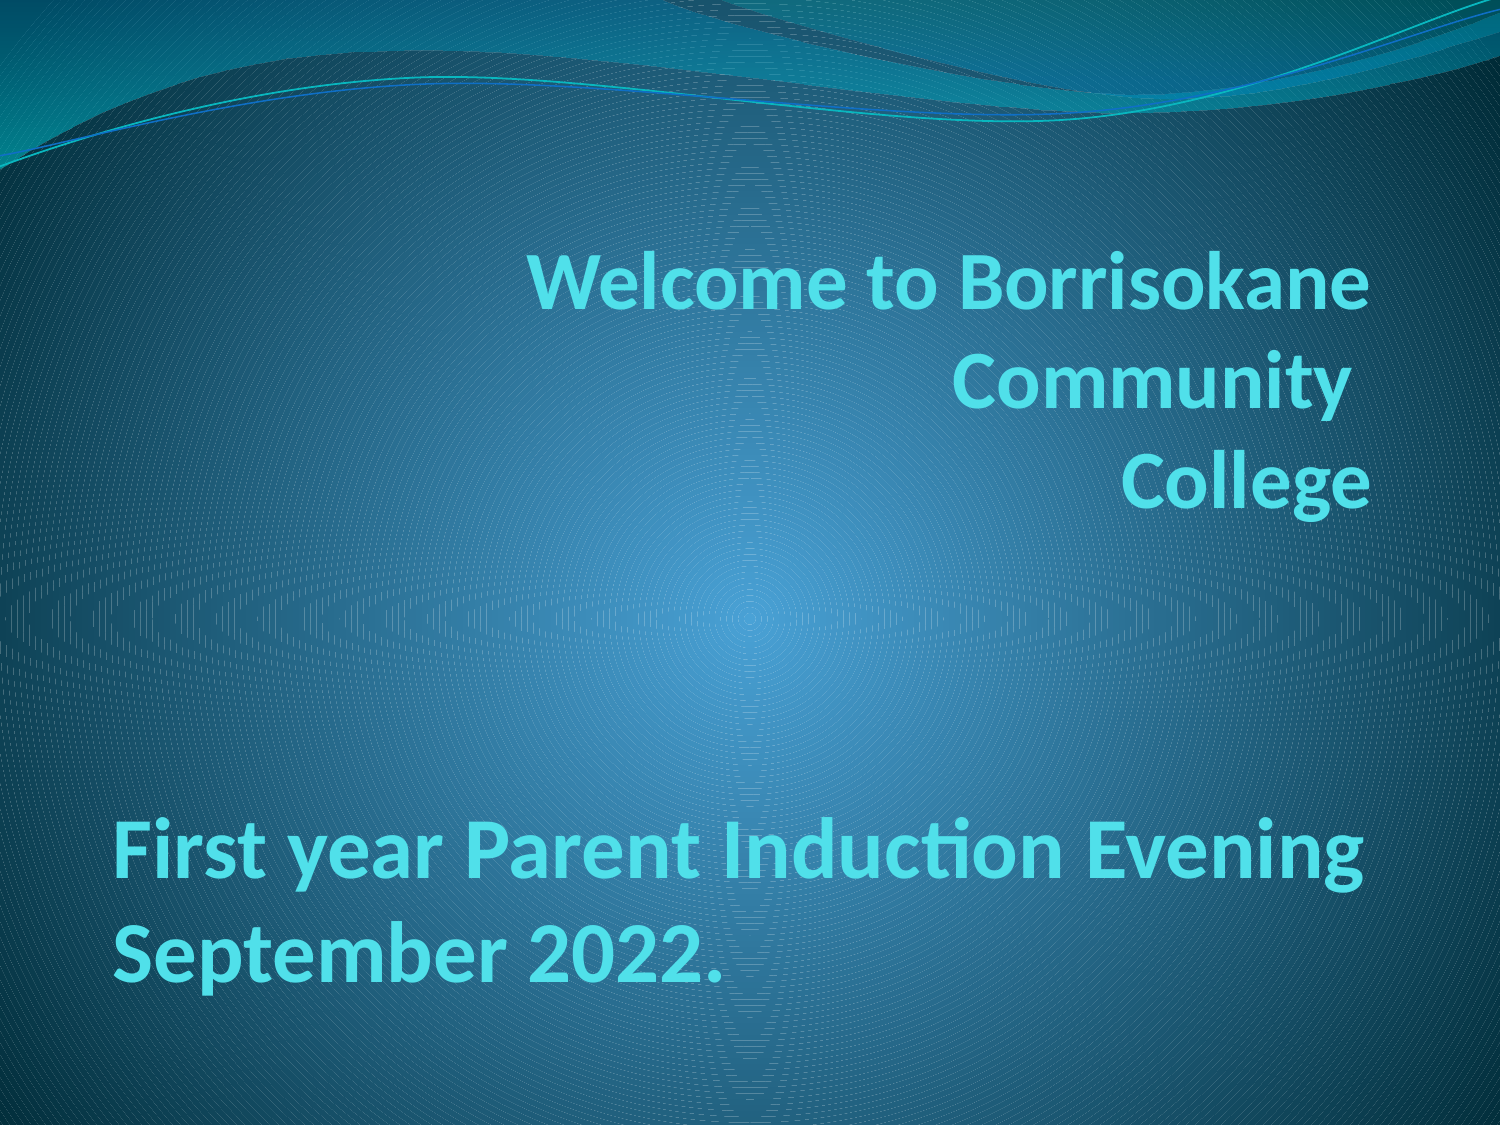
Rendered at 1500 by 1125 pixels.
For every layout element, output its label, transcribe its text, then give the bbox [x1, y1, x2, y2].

title Welcome to Borrisokane Community College [87, 224, 1376, 525]
text_box First year Parent Induction Evening September 2022. [112, 699, 1401, 1000]
